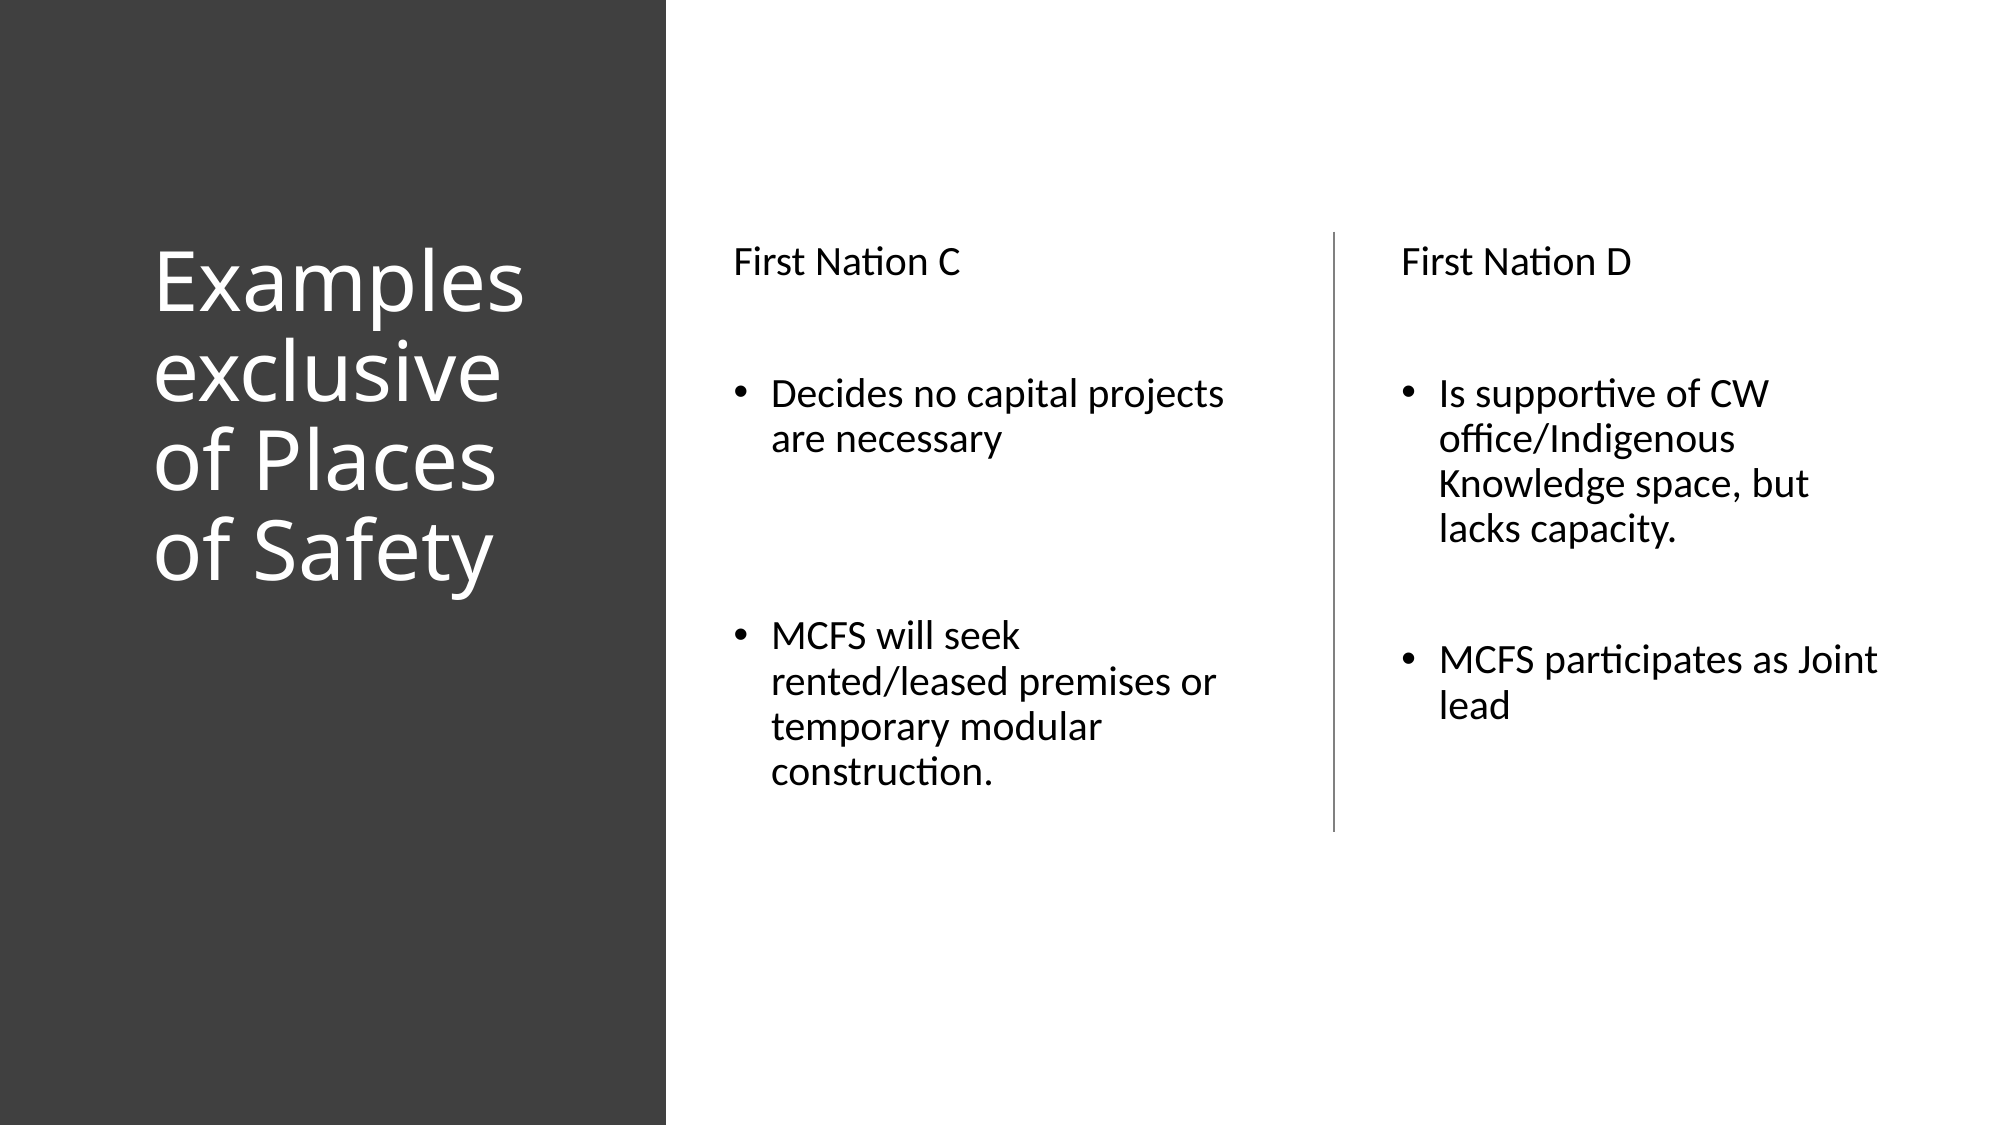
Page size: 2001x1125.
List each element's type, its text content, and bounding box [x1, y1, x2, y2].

list First Nation C Decides no capital projects are necessary MCFS will seek rented/leased premises or temporary modular construction. [718, 231, 1281, 948]
text_box [0, 0, 667, 1125]
list First Nation D Is supportive of CW office/Indigenous Knowledge space, but lacks capacity. MCFS participates as Joint lead [1386, 231, 1911, 948]
title Examples exclusive of Places of Safety [137, 231, 613, 948]
